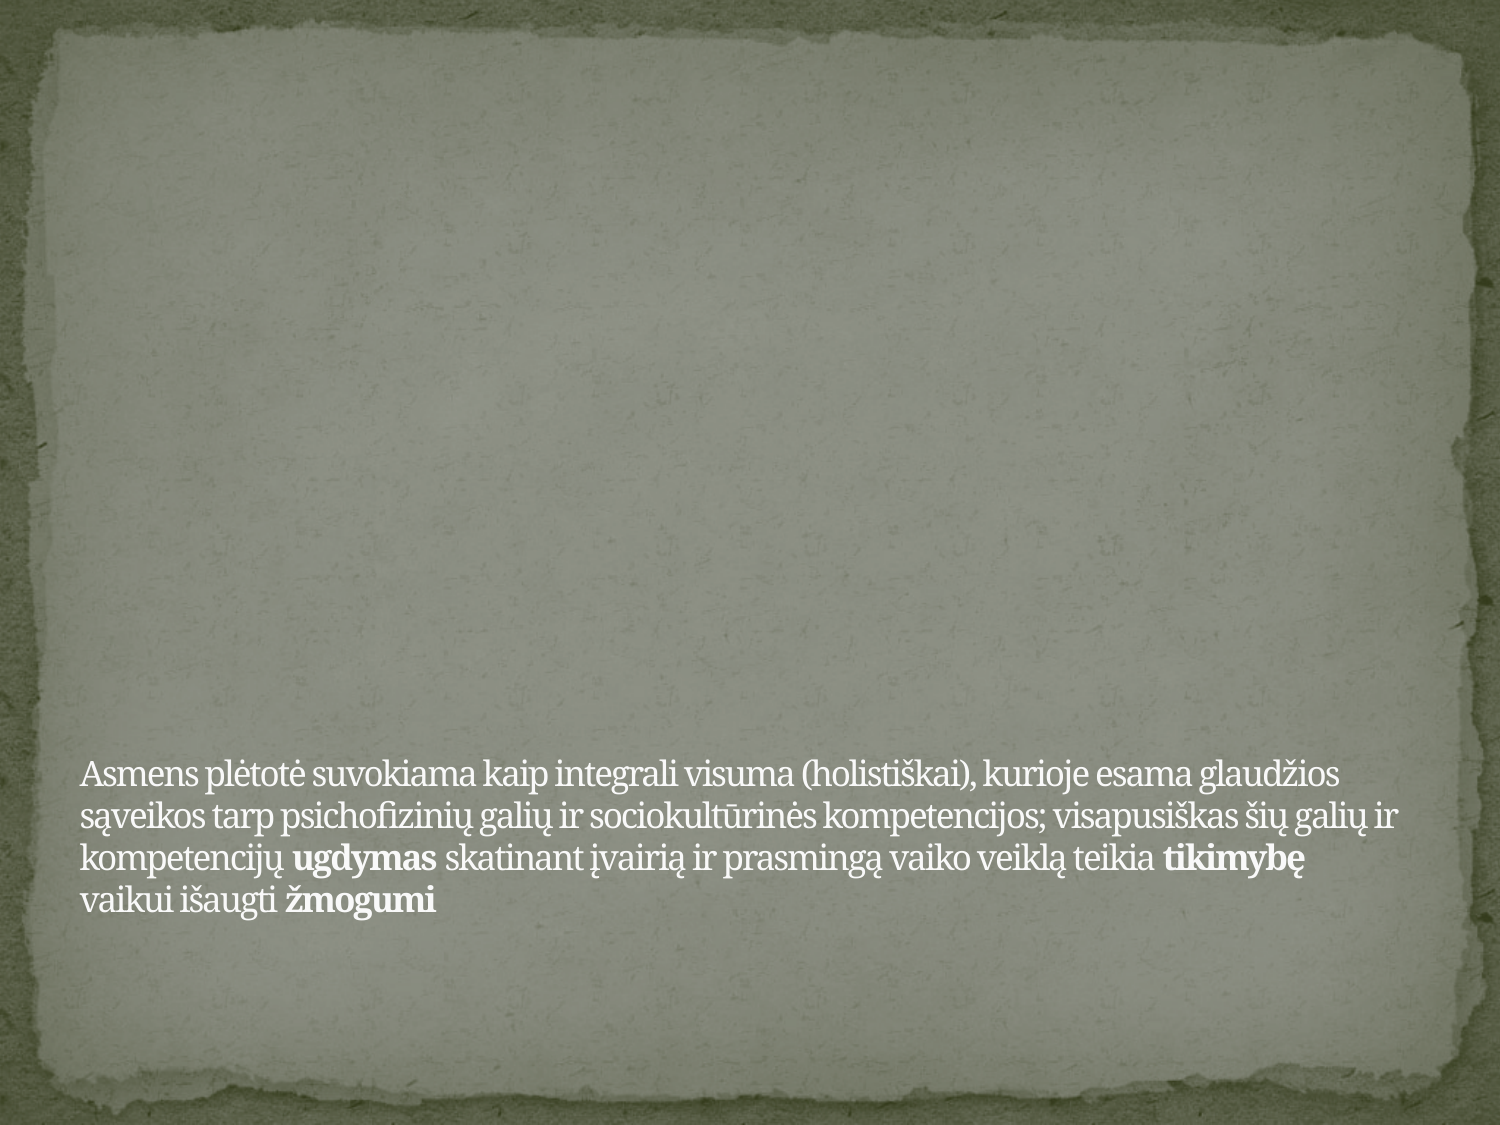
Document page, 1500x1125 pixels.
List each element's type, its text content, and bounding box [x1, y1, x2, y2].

title Asmens plėtotė suvokiama kaip integrali visuma (holistiškai), kurioje esama glaudžios sąveikos tarp psichofizinių galių ir sociokultūrinės kompetencijos; visapusiškas šių galių ir kompetencijų ugdymas skatinant įvairią ir prasmingą vaiko veiklą teikia tikimybę vaikui išaugti žmogumi [64, 739, 1415, 928]
